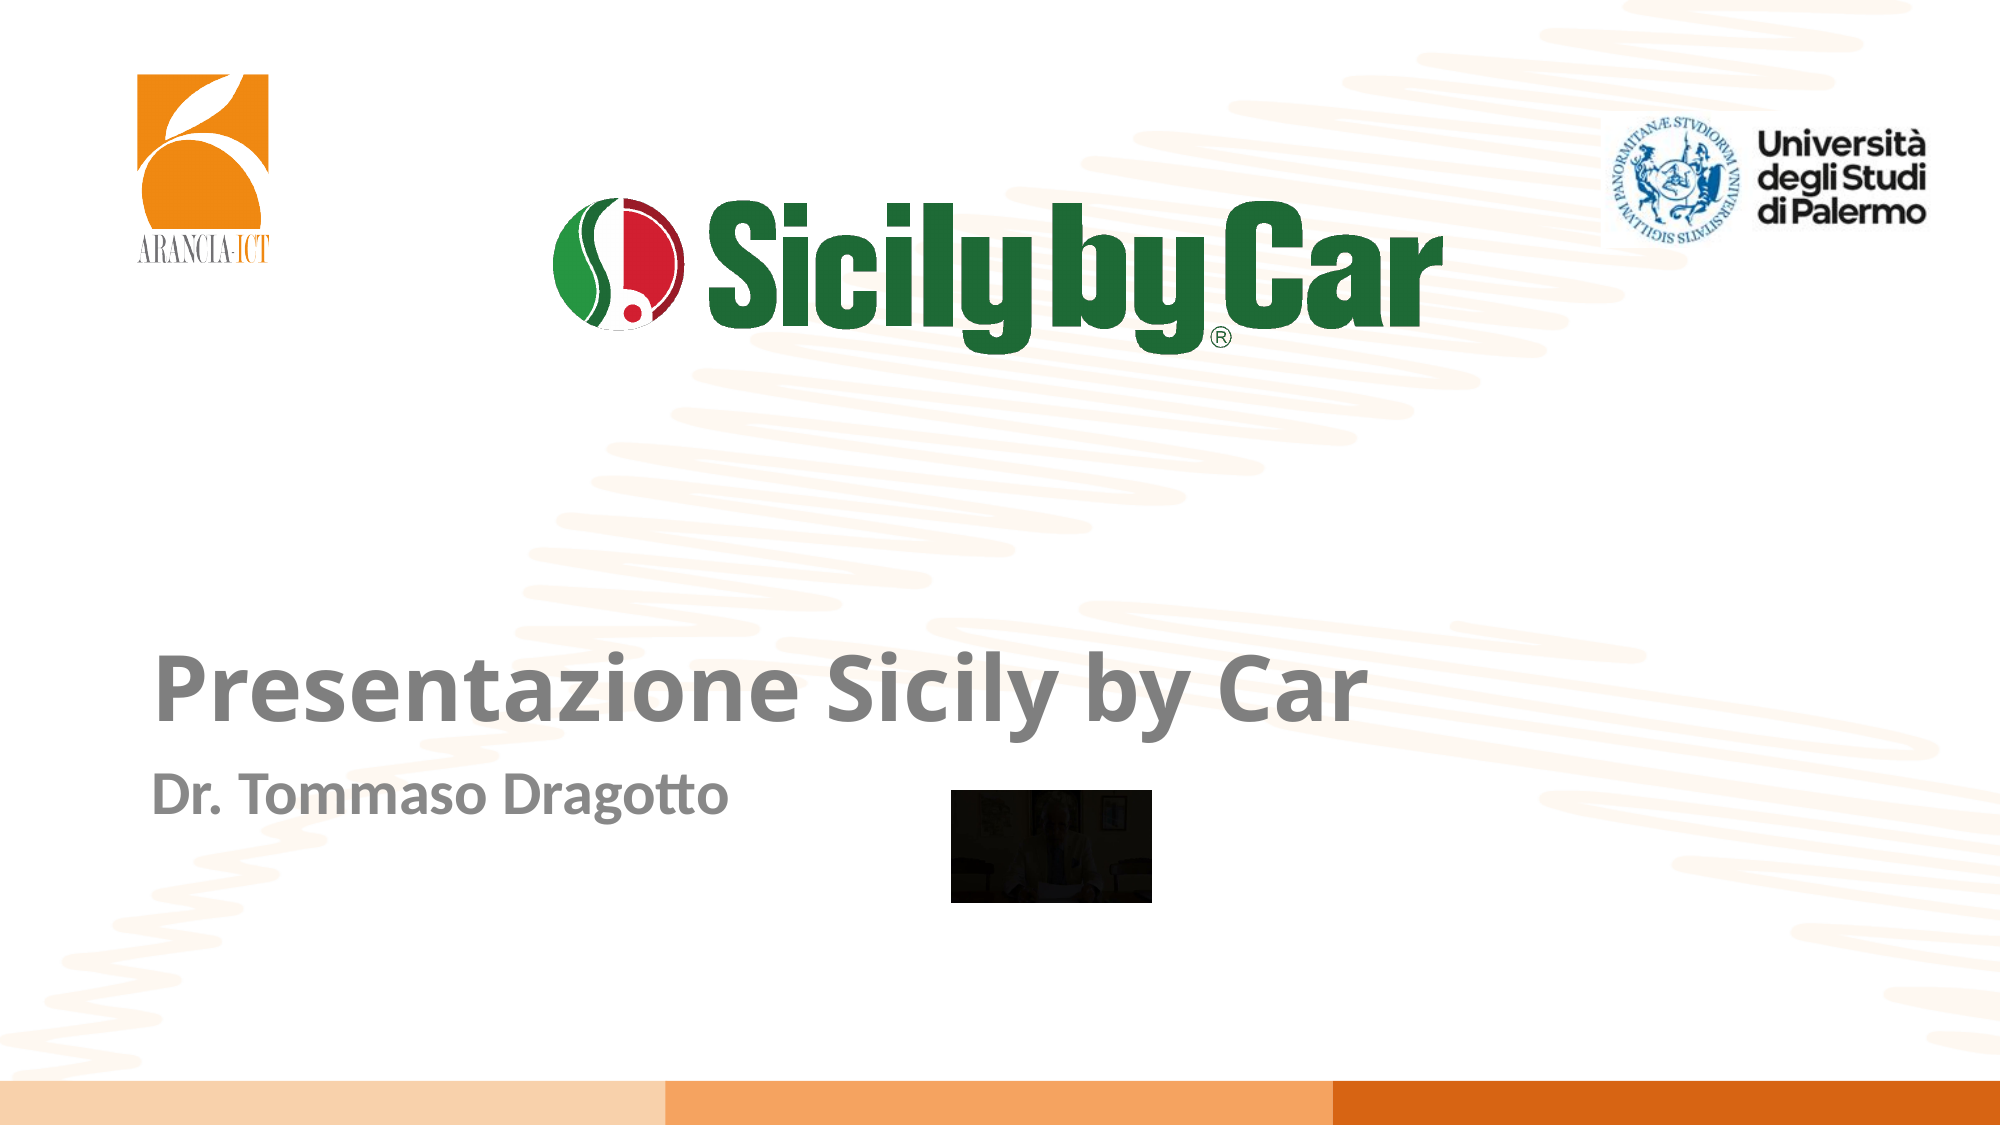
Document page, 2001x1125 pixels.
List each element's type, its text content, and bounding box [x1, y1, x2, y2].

picture [137, 74, 269, 263]
picture [1600, 111, 1940, 248]
picture [530, 165, 1467, 380]
title Presentazione Sicily by Car [136, 280, 1862, 749]
list Dr. Tommaso Dragotto [136, 752, 1862, 999]
picture [950, 790, 1152, 904]
